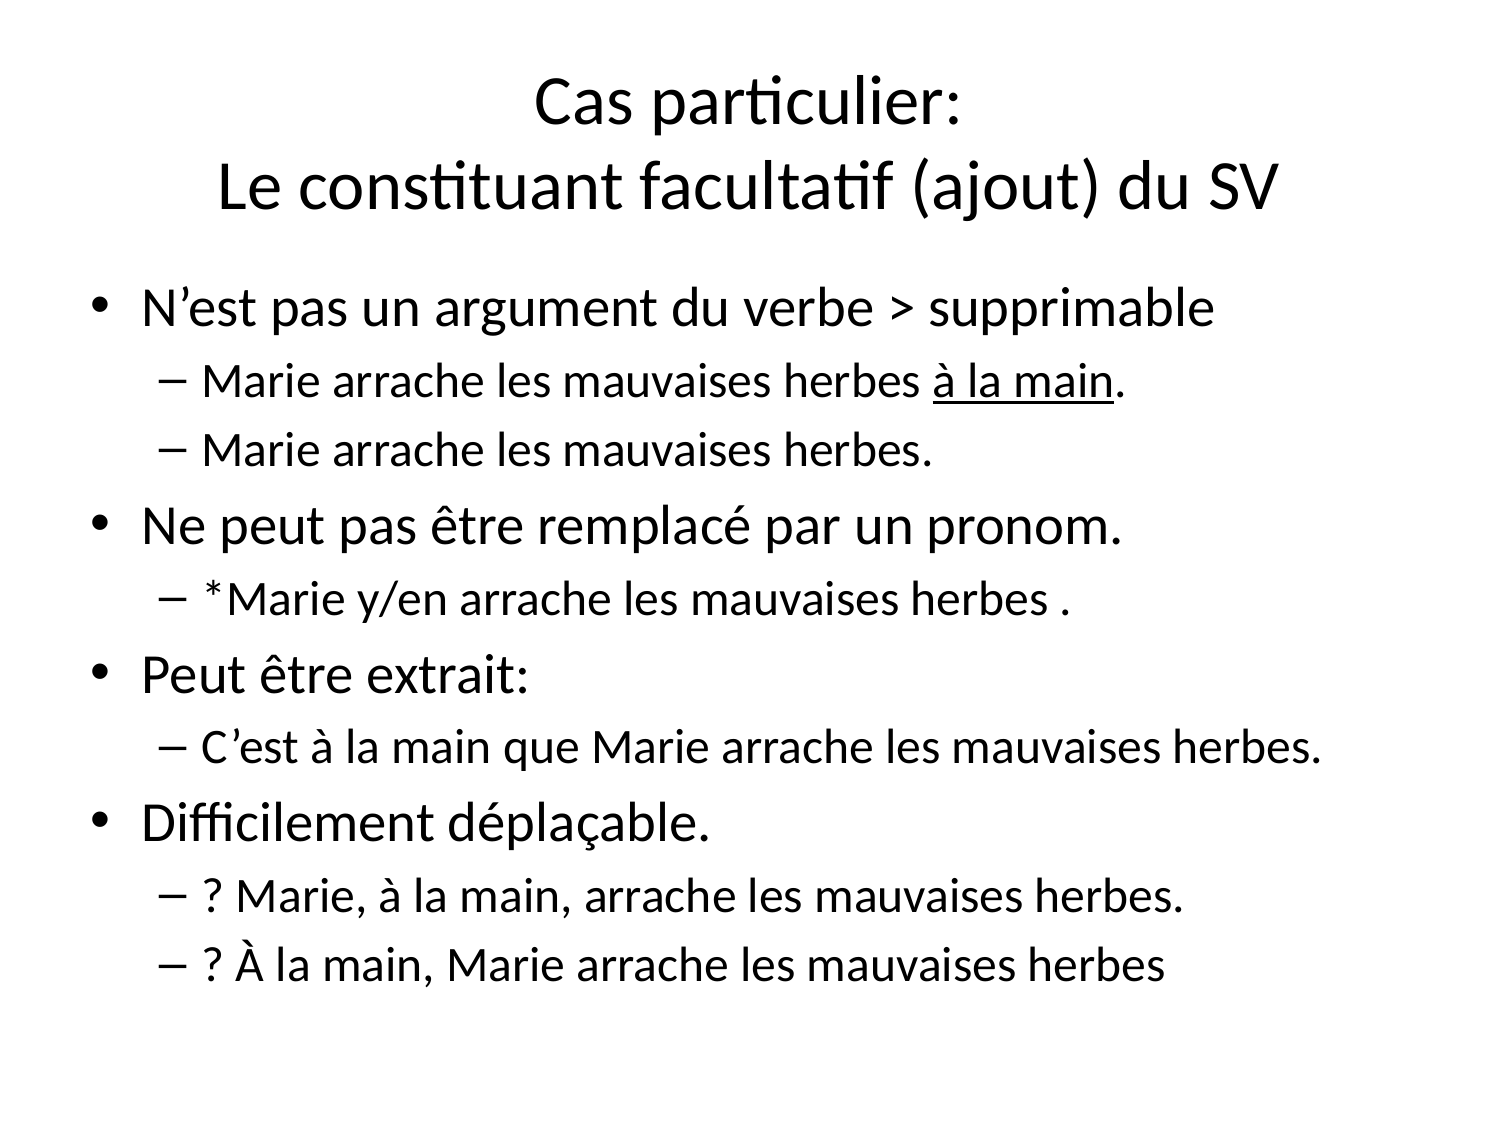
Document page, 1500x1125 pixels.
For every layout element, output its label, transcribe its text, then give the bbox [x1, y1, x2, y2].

list N’est pas un argument du verbe > supprimable Marie arrache les mauvaises herbes à la main. Marie arrache les mauvaises herbes. Ne peut pas être remplacé par un pronom. *Marie y/en arrache les mauvaises herbes . Peut être extrait: C’est à la main que Marie arrache les mauvaises herbes. Difficilement déplaçable. ? Marie, à la main, arrache les mauvaises herbes. ? À la main, Marie arrache les mauvaises herbes [75, 262, 1425, 1005]
title Cas particulier: Le constituant facultatif (ajout) du SV [75, 45, 1425, 233]
